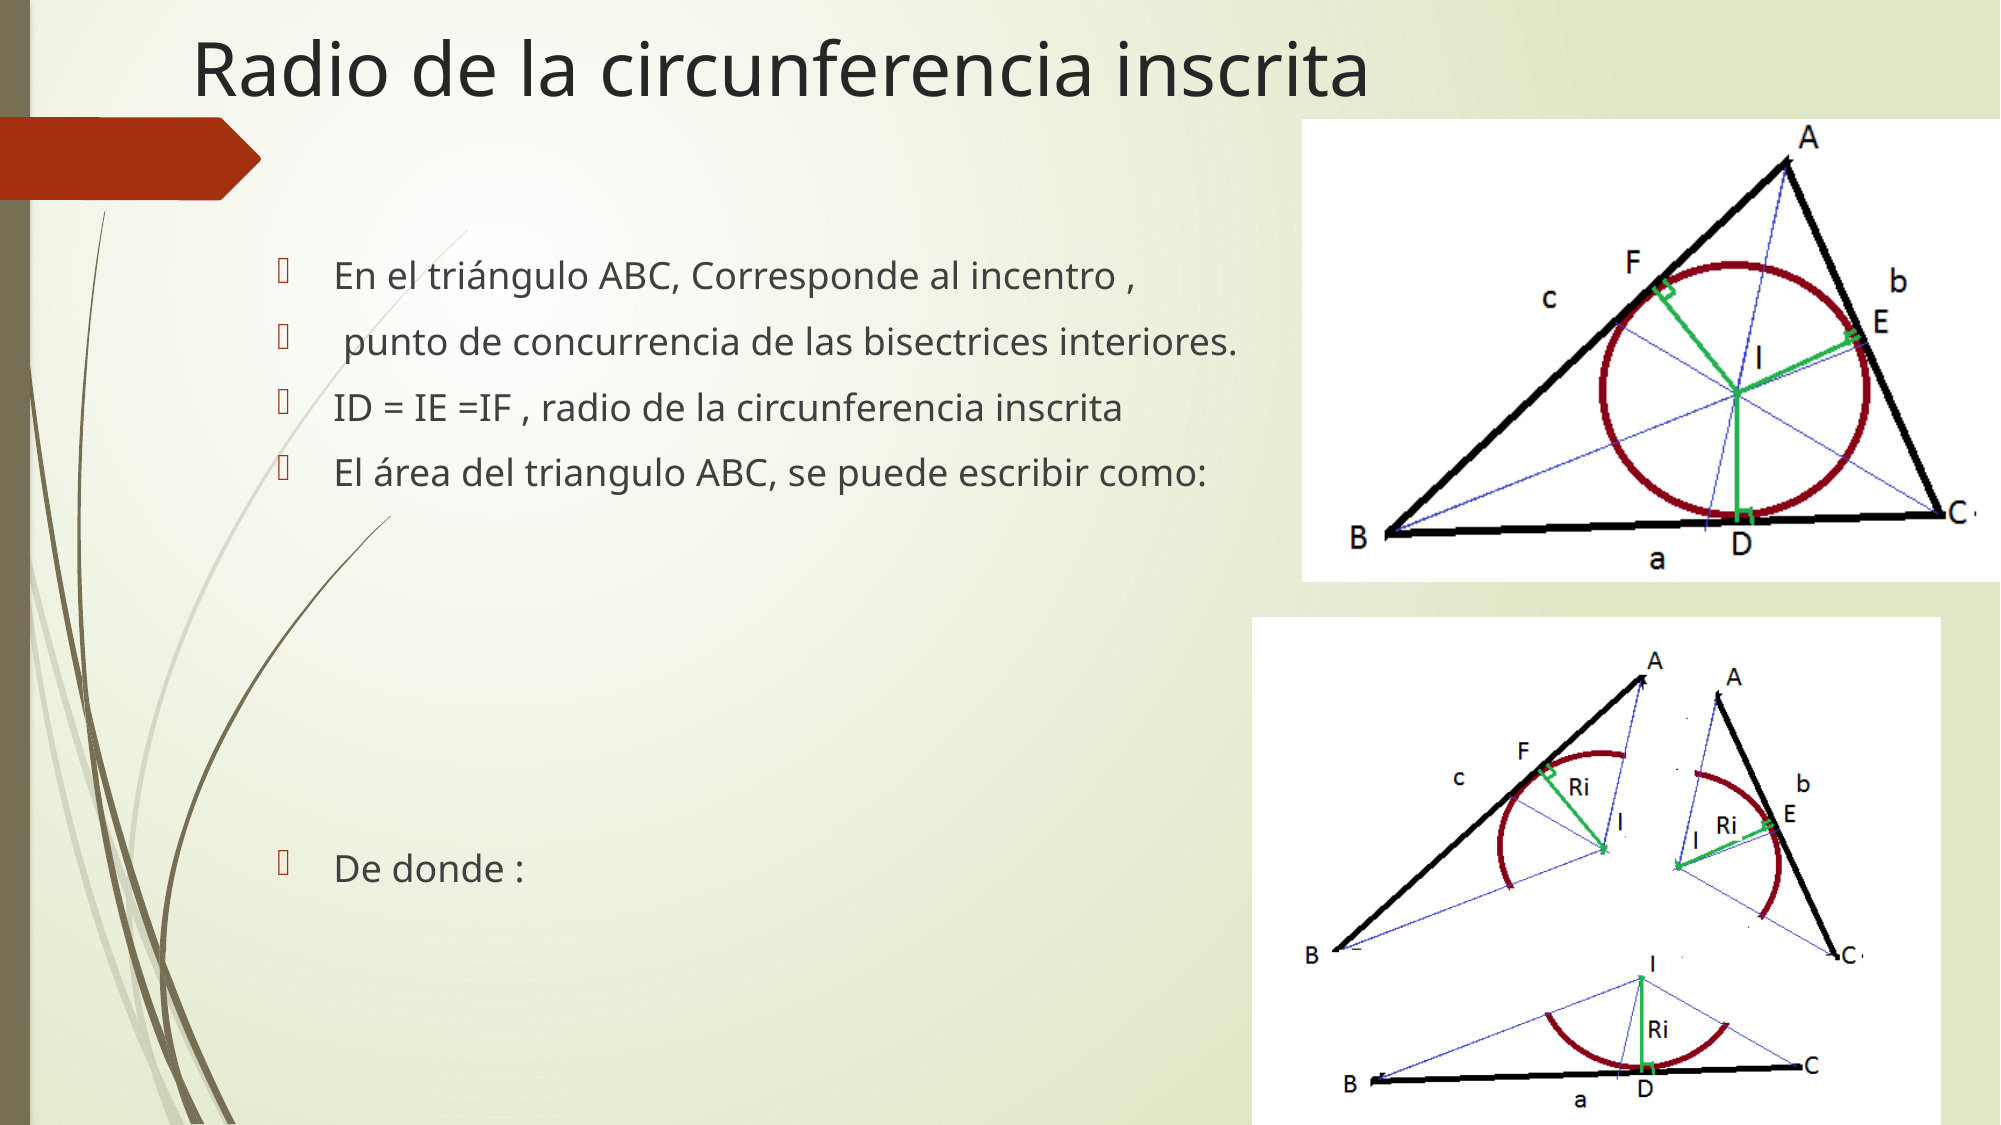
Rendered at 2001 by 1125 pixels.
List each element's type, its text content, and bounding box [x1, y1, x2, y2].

title Radio de la circunferencia inscrita [176, 14, 1639, 225]
picture [1252, 617, 1941, 1125]
picture [1301, 119, 2000, 583]
